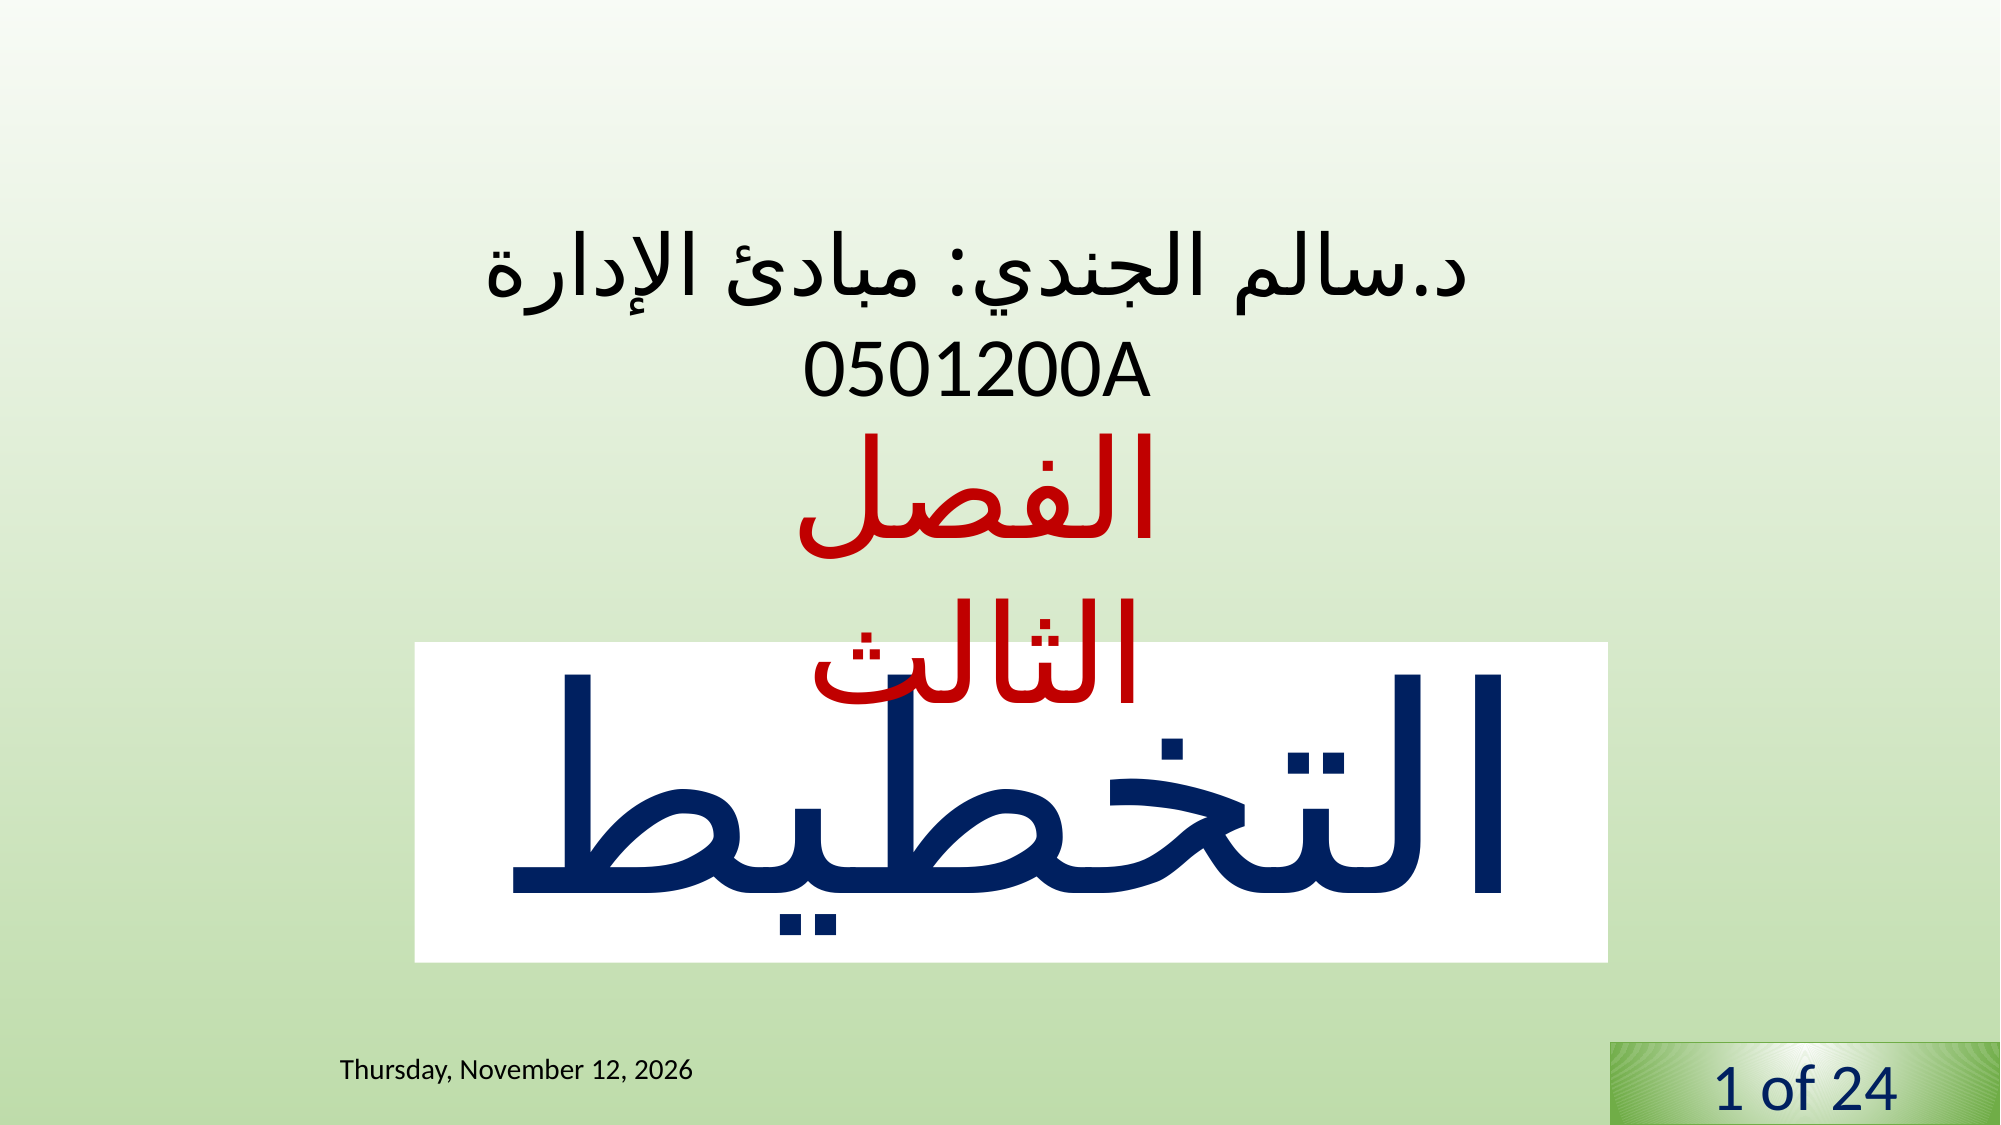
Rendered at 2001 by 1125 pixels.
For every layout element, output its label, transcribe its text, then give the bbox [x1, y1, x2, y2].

title التخطيط [414, 642, 1608, 963]
text_box الفصل الثالث [644, 422, 1311, 738]
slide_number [324, 1029, 811, 1105]
text_box د.سالم الجندي: مبادئ الإدارة 0501200A [346, 203, 1608, 422]
